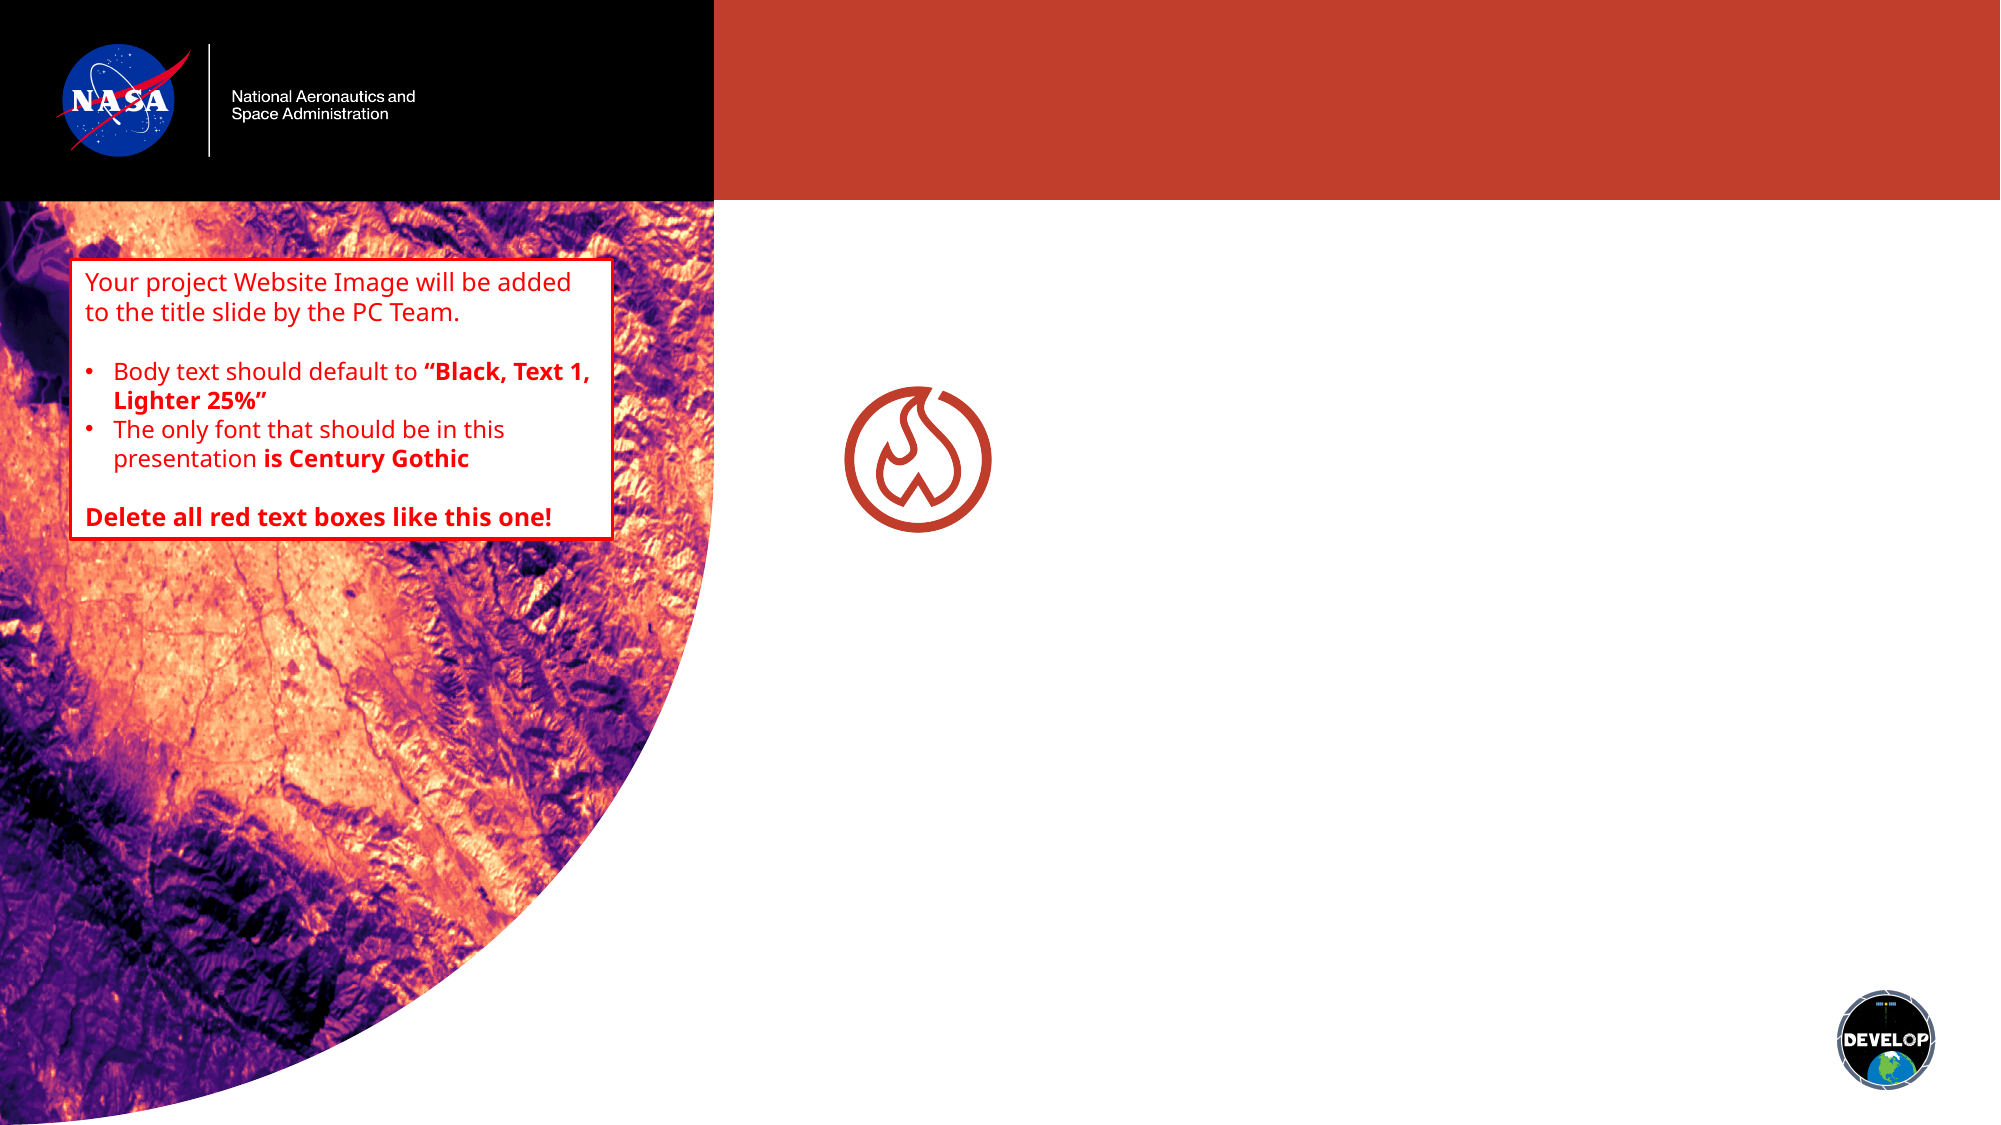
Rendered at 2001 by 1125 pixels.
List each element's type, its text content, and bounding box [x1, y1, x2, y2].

picture [1807, 989, 1965, 1091]
picture [0, 0, 714, 1125]
text_box Your project Website Image will be added to the title slide by the PC Team. Body text should default to “Black, Text 1, Lighter 25%” The only font that should be in this presentation is Century Gothic Delete all red text boxes like this one! [70, 259, 613, 540]
picture [843, 385, 993, 534]
